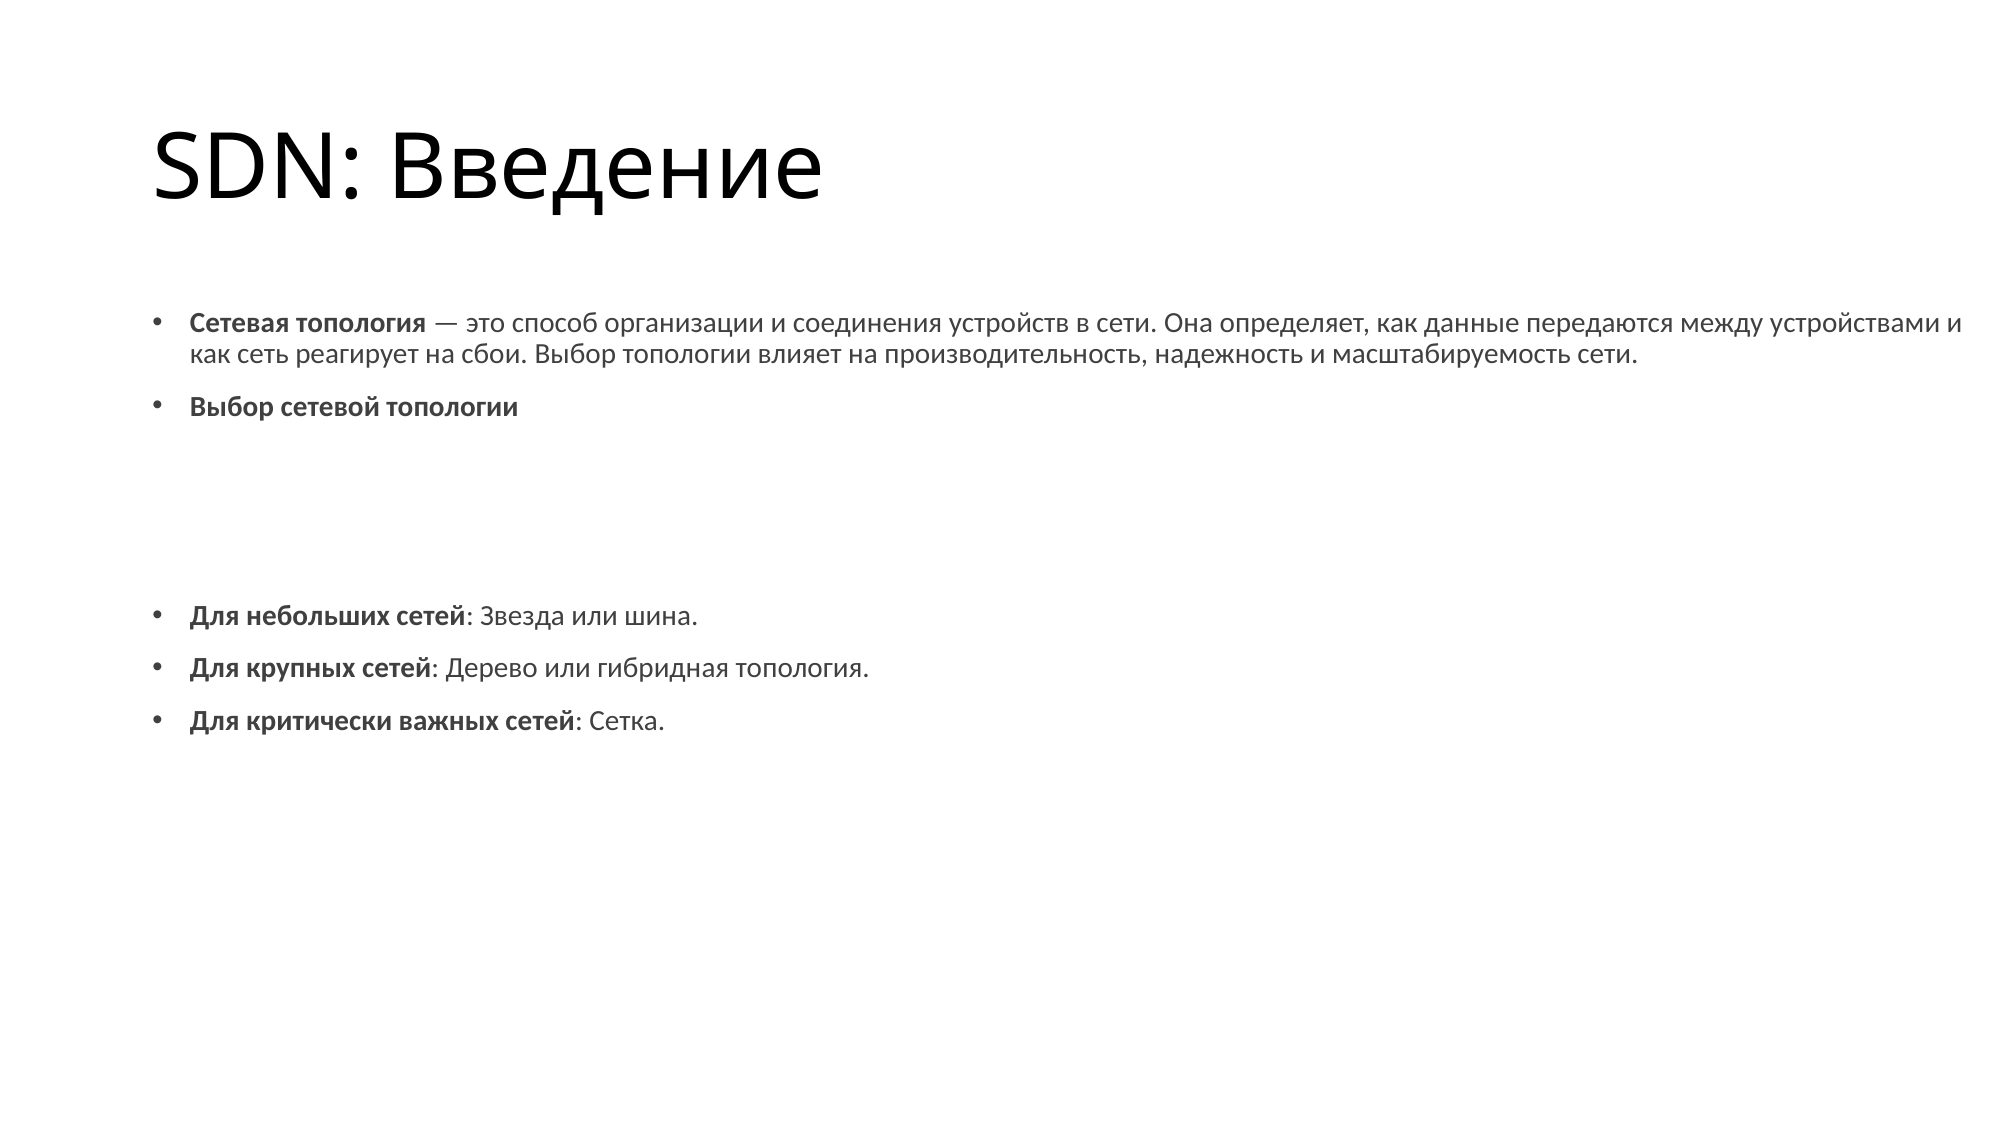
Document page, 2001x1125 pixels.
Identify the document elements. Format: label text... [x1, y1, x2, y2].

title SDN: Введение [137, 59, 1863, 278]
list Сетевая топология — это способ организации и соединения устройств в сети. Она определяет, как данные передаются между устройствами и как сеть реагирует на сбои. Выбор топологии влияет на производительность, надежность и масштабируемость сети. Выбор сетевой топологии Для небольших сетей: Звезда или шина. Для крупных сетей: Дерево или гибридная топология. Для критически важных сетей: Сетка. [137, 299, 1982, 1078]
